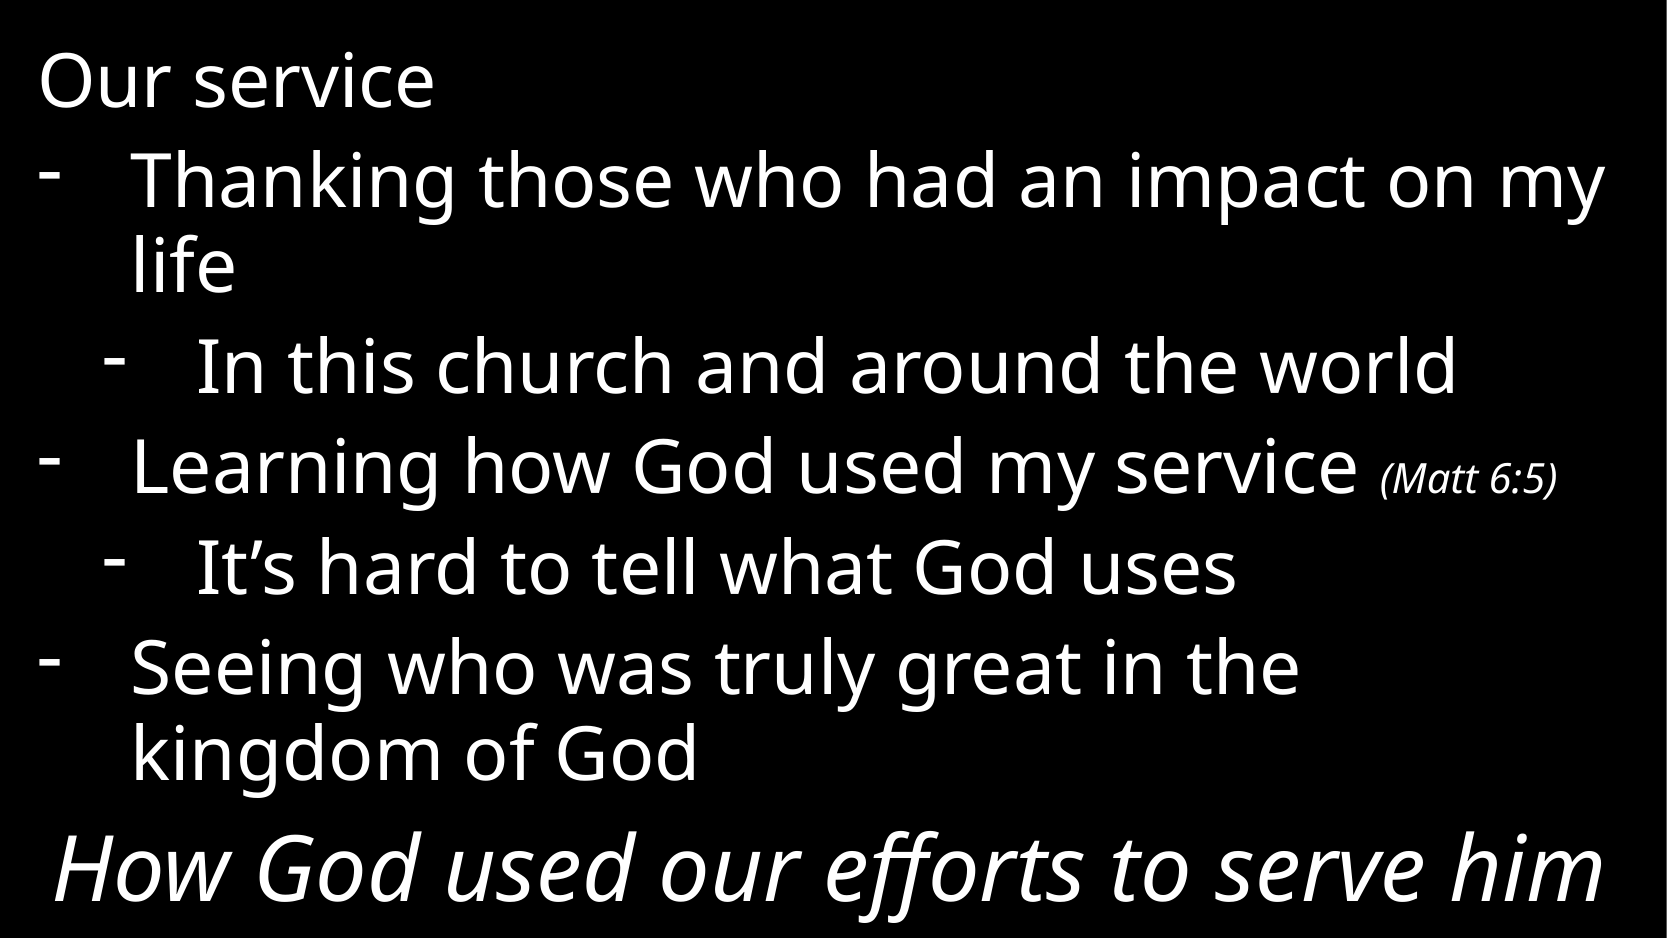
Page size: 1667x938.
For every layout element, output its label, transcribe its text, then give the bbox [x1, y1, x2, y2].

title How God used our efforts to serve him [10, 807, 1650, 923]
list Our service Thanking those who had an impact on my life In this church and around the world Learning how God used my service (Matt 6:5) It’s hard to tell what God uses Seeing who was truly great in the kingdom of God [21, 30, 1648, 792]
